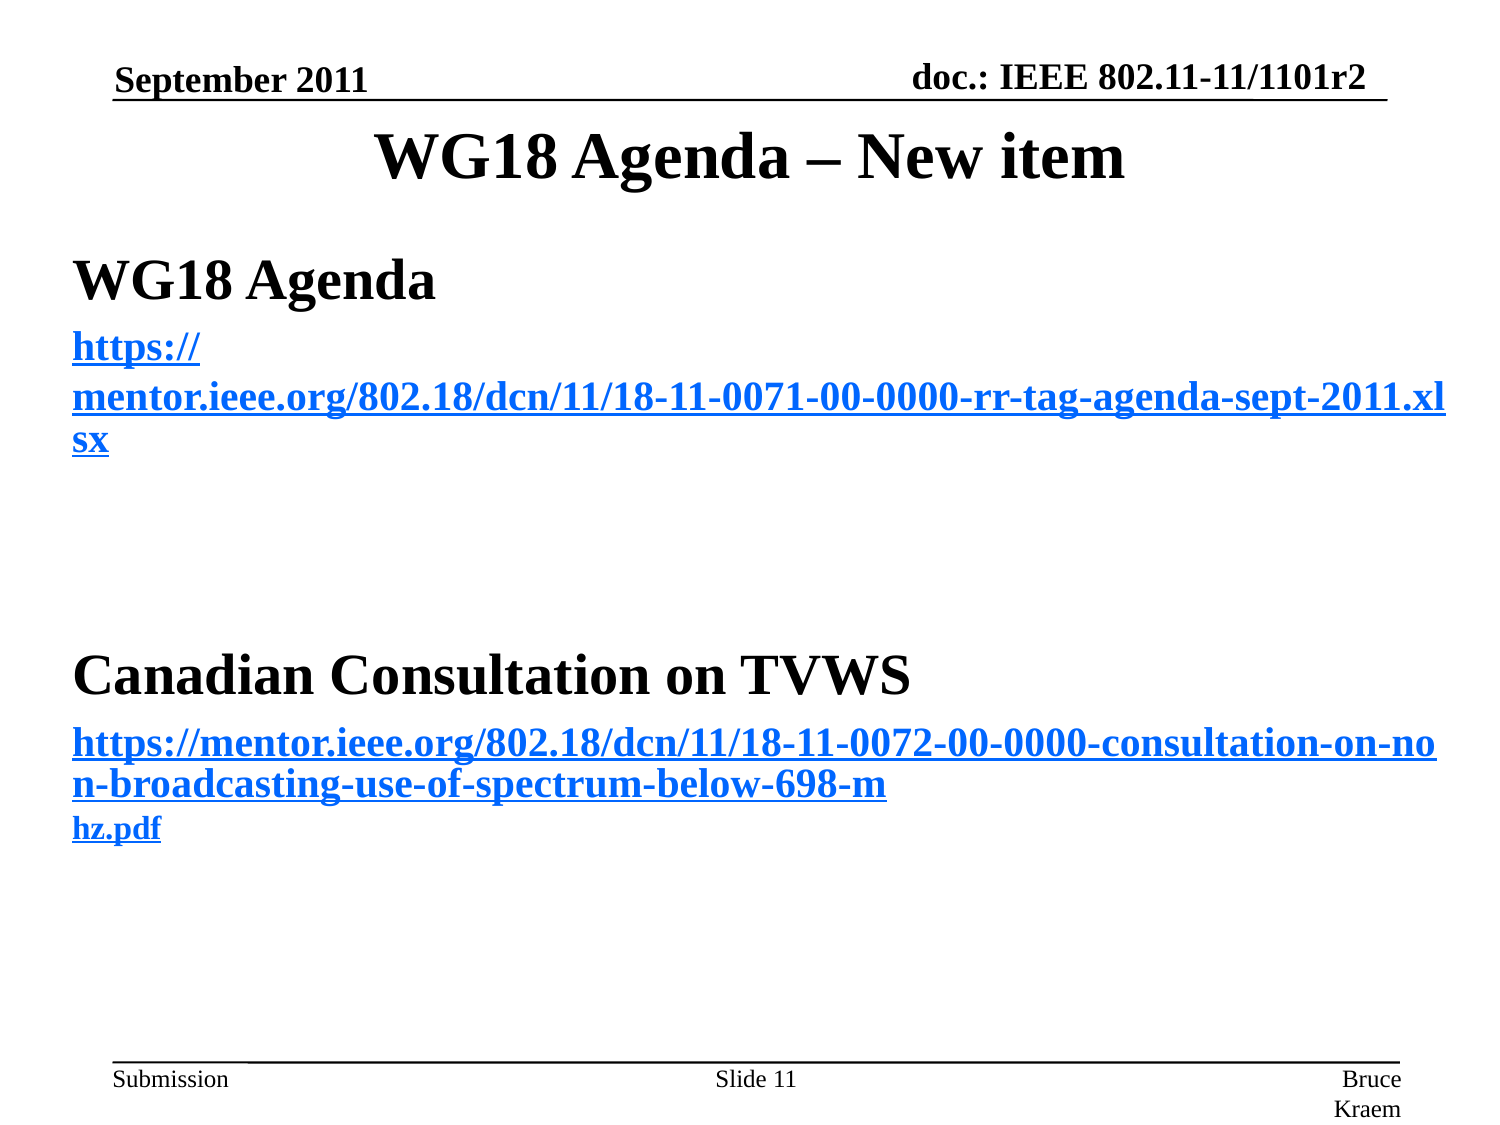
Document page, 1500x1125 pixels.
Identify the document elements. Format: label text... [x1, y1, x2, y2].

slide_number Slide 11 [714, 1062, 798, 1093]
footer Bruce Kraemer, Marvell [1325, 1062, 1402, 1093]
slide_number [114, 54, 372, 100]
list WG18 Agenda https://mentor.ieee.org/802.18/dcn/11/18-11-0071-00-0000-rr-tag-agenda-sept-2011.xlsx Canadian Consultation on TVWS https://mentor.ieee.org/802.18/dcn/11/18-11-0072-00-0000-consultation-on-non-broadcasting-use-of-spectrum-below-698-mhz.pdf [56, 233, 1463, 1058]
title WG18 Agenda – New item [112, 112, 1388, 191]
